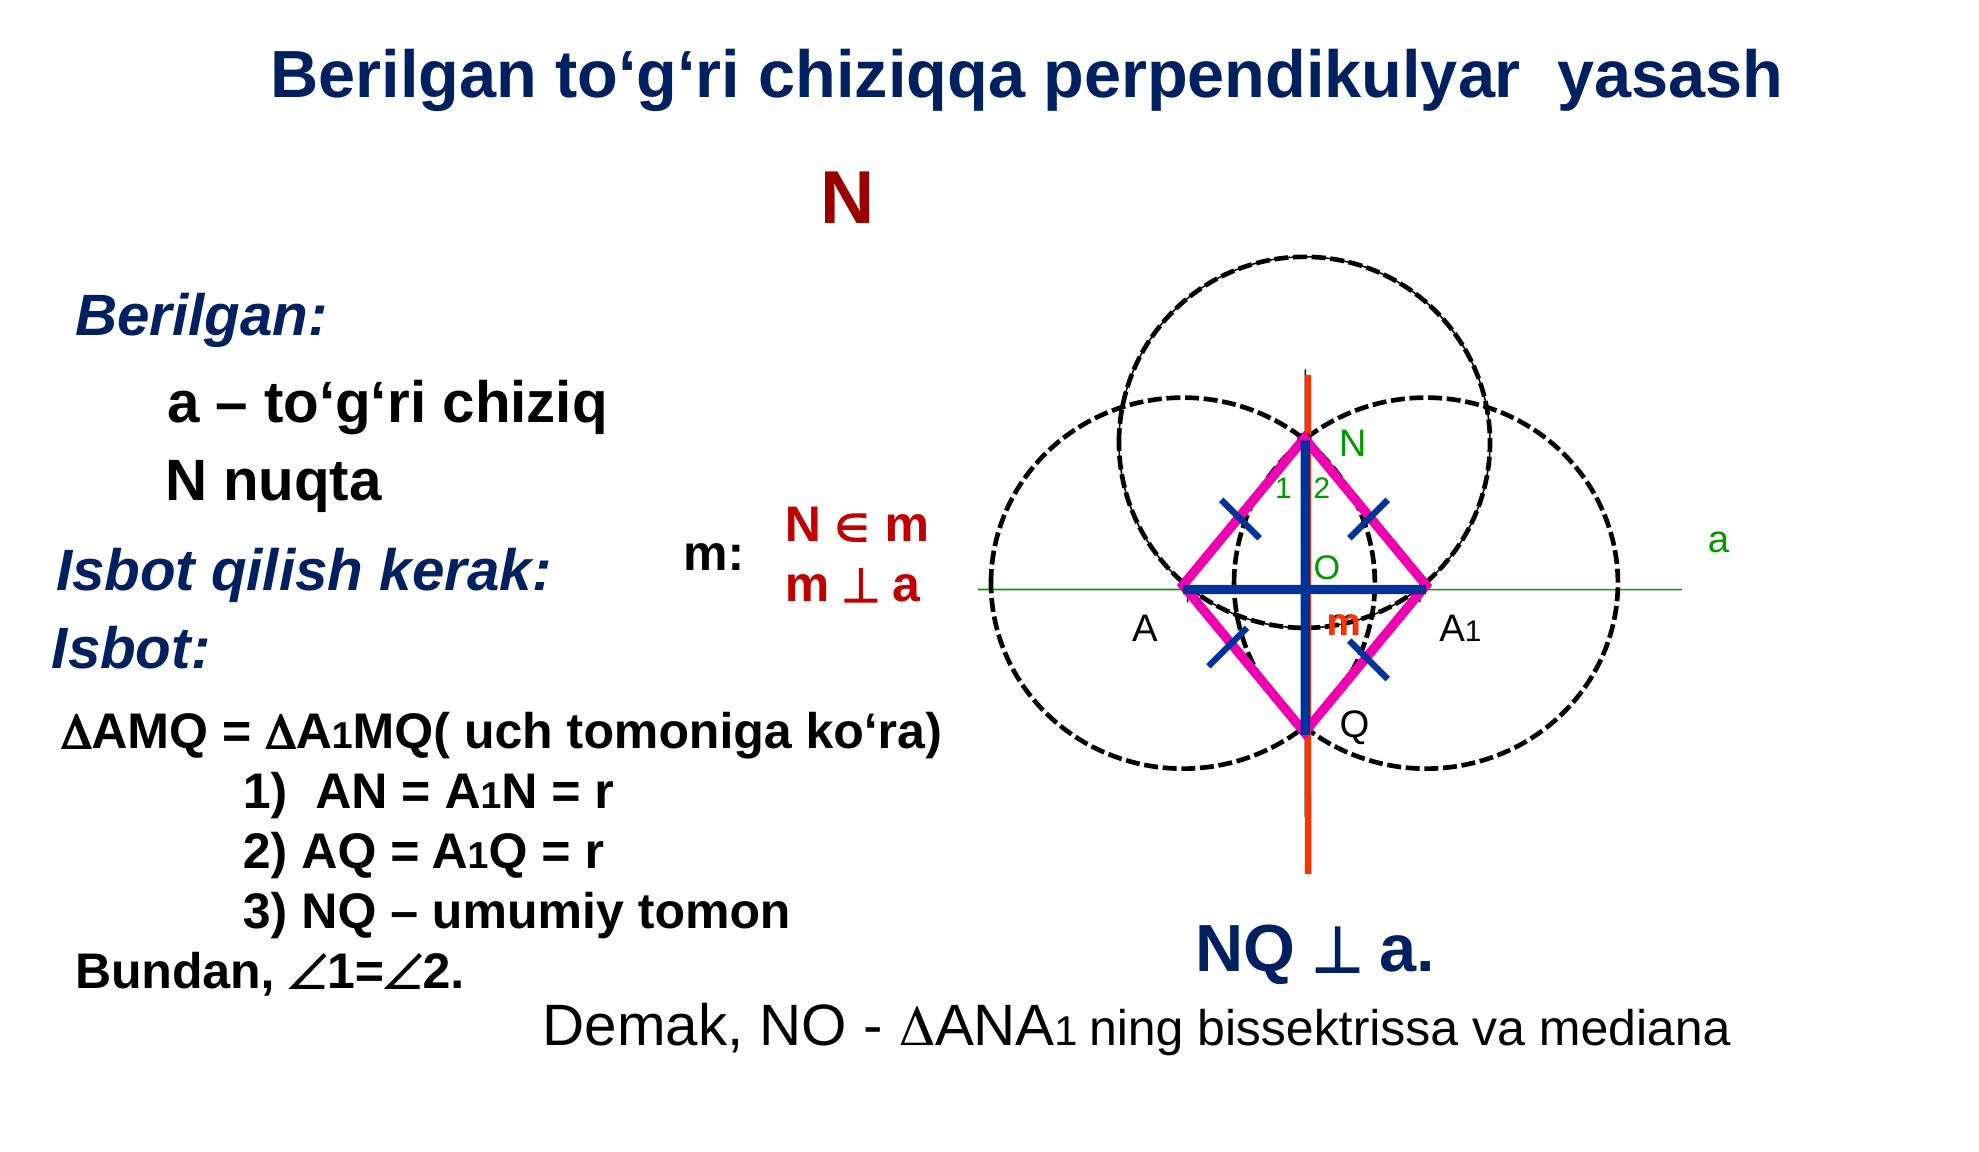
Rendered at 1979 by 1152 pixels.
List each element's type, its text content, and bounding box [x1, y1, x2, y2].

text_box [1118, 256, 1491, 583]
text_box [1186, 590, 1305, 733]
text_box [1285, 438, 1324, 461]
text_box О [1299, 538, 1356, 594]
text_box Isbot qilish kerak: [41, 524, 704, 610]
text_box [1306, 590, 1423, 731]
text_box m: [668, 512, 770, 588]
text_box [1269, 692, 1301, 749]
text_box NQ  a. [1040, 897, 1899, 993]
text_box a – to‘g‘ri chiziq [152, 356, 823, 442]
text_box [994, 407, 1268, 690]
text_box Isbot: [37, 602, 498, 688]
text_box Berilgan: [60, 269, 495, 355]
text_box AМQ = А1MQ( uch tomoniga ko‘ra) 1) AN = А1N = r 2) AQ = A1Q = r 3) NQ – umumiy tomon Bundan, 1=2. [46, 690, 1269, 1006]
text_box [1182, 491, 1305, 589]
text_box [1309, 710, 1324, 741]
text_box N  m m  a [770, 484, 1106, 620]
text_box [1298, 433, 1311, 443]
text_box Q [1324, 691, 1385, 753]
text_box а [1693, 506, 1745, 568]
text_box Demak, NО - АNА1 ning bissektrissa va mediana [528, 980, 1899, 1065]
text_box 2 [1298, 461, 1346, 513]
text_box [1340, 407, 1618, 769]
text_box [1306, 488, 1427, 589]
text_box 1 [1260, 461, 1298, 513]
text_box N nuqta [138, 434, 543, 519]
